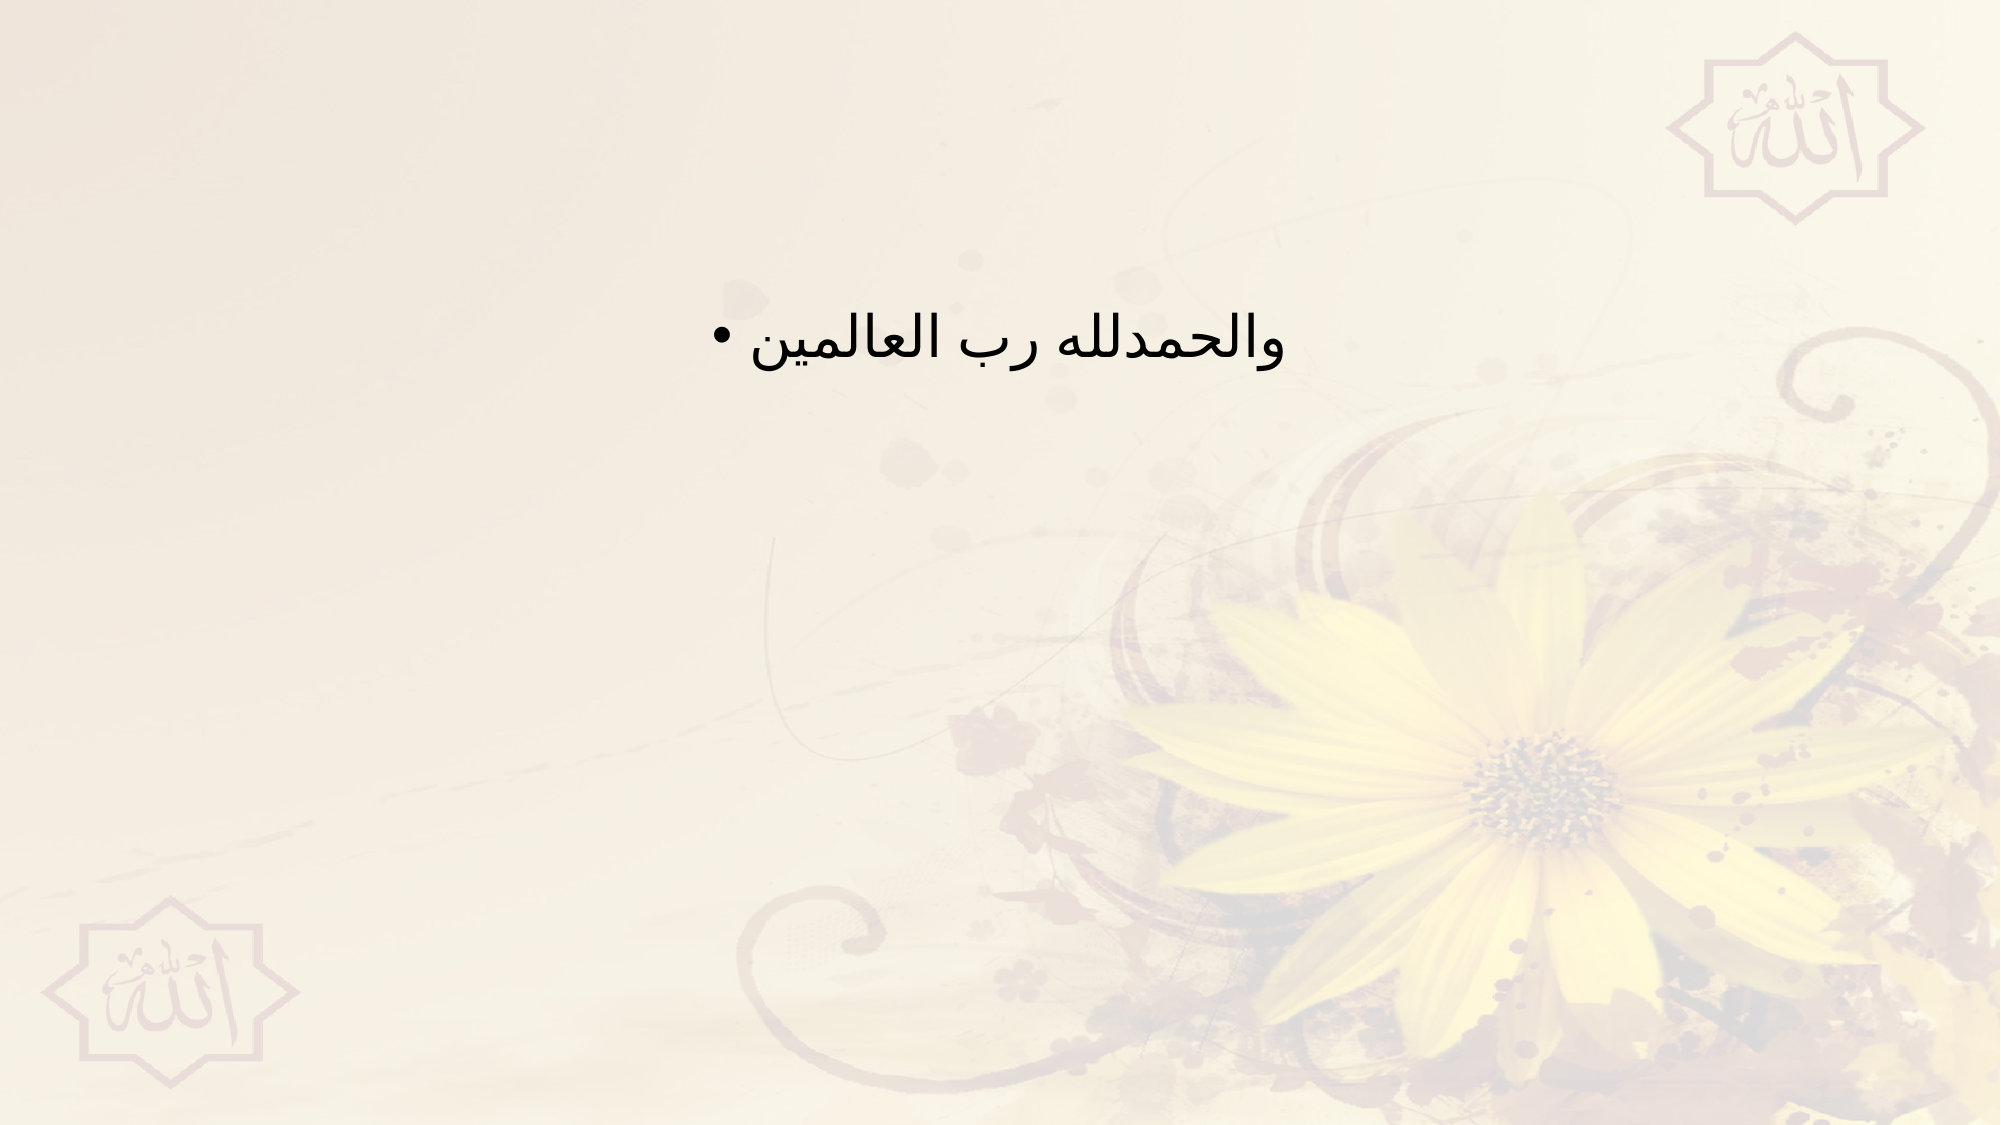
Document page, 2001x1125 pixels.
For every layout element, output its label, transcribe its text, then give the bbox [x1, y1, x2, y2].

list والحمدلله رب العالمین [137, 299, 1863, 1014]
